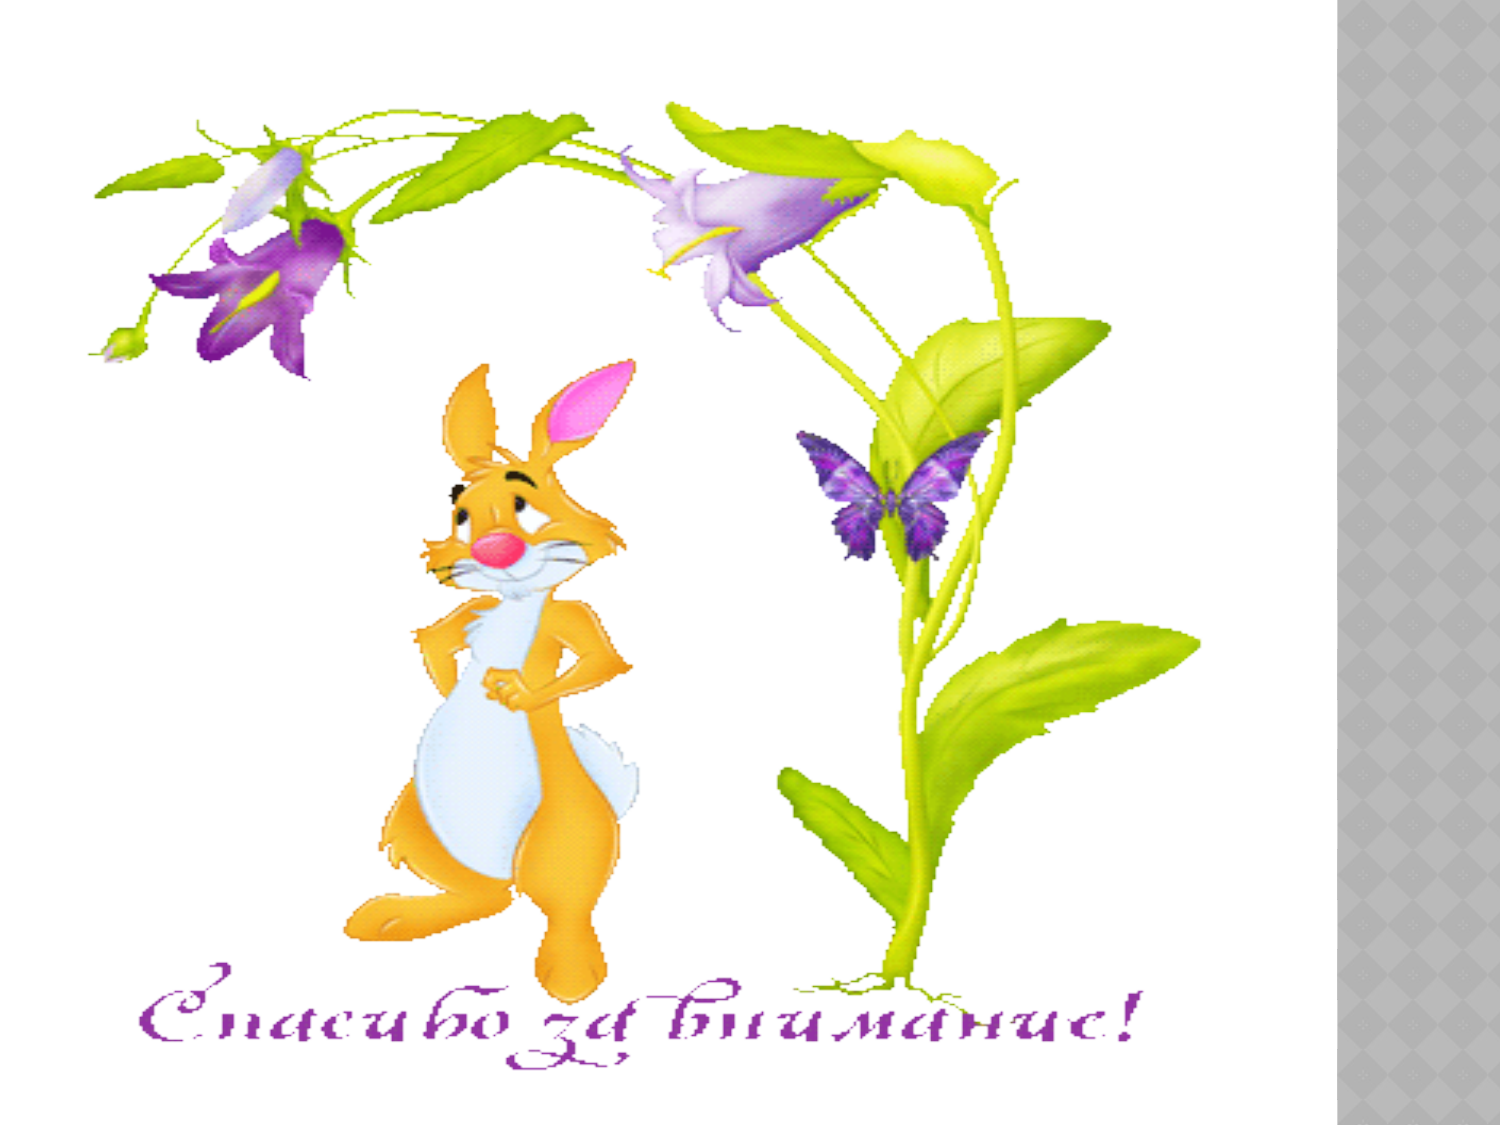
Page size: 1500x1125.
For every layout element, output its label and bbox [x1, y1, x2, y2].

list [40, 65, 1318, 1095]
